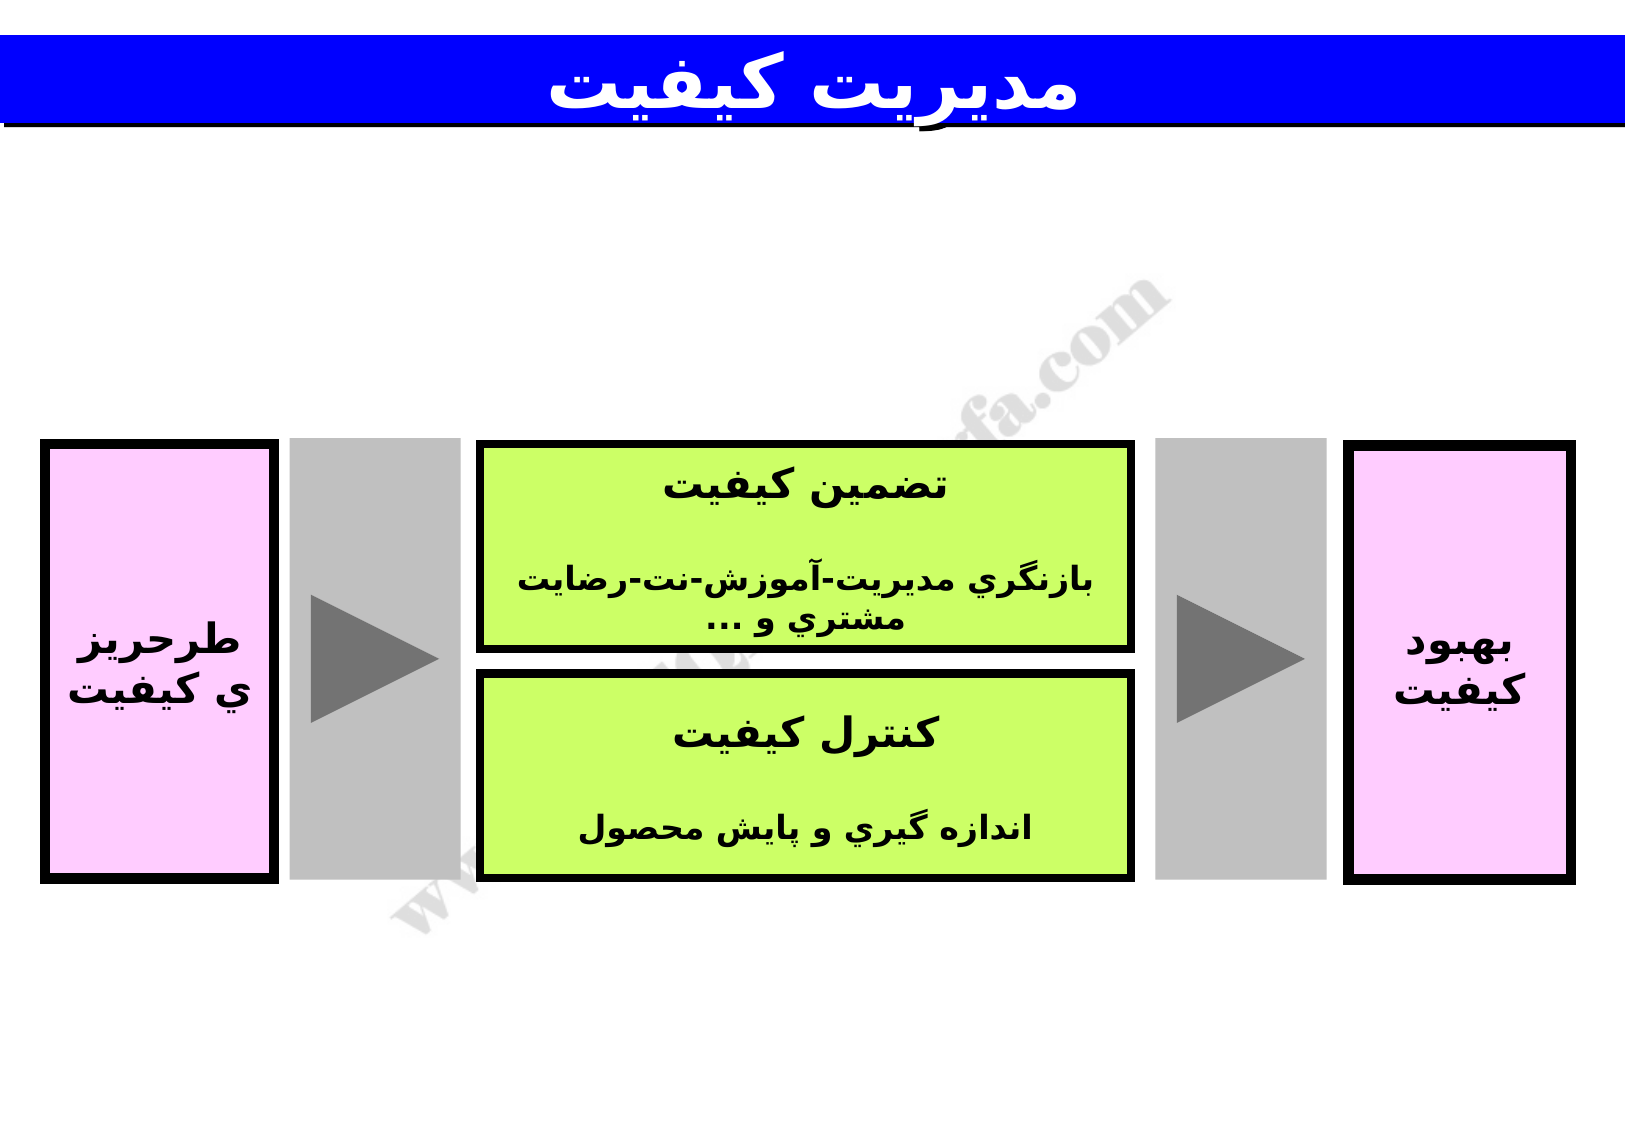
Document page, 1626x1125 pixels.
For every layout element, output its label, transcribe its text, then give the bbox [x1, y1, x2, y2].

text_box [1155, 438, 1327, 880]
text_box کنترل کيفيت اندازه گيري و پايش محصول [480, 673, 1132, 879]
text_box طرحريزي کيفيت [45, 444, 275, 879]
text_box تضمين کيفيت بازنگري مديريت-آموزش-نت-رضايت مشتري و ... [480, 444, 1132, 649]
text_box بهبود کيفيت [1348, 445, 1571, 880]
text_box [289, 438, 461, 880]
text_box مديريت کيفيت [0, 35, 1625, 123]
